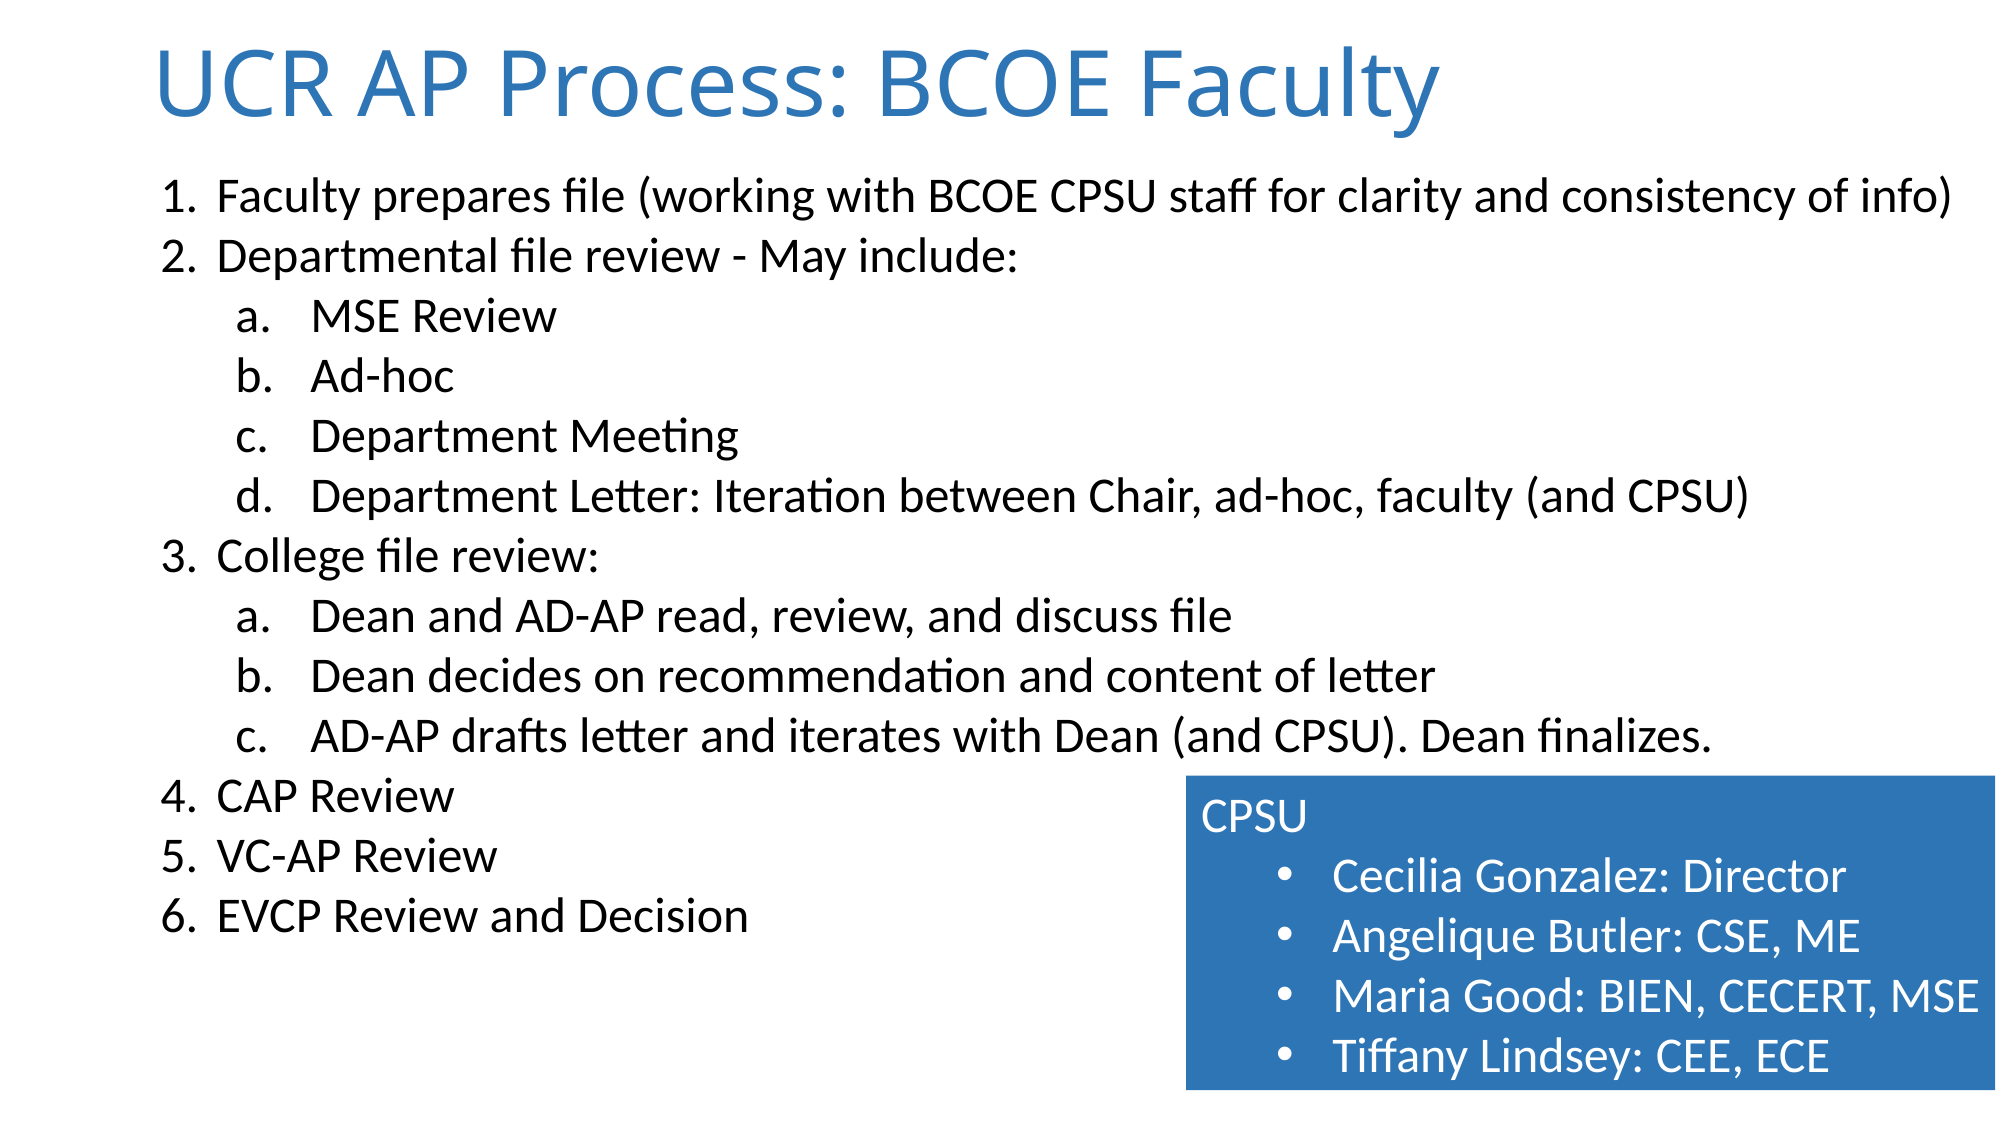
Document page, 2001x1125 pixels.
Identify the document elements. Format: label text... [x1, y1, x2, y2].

title UCR AP Process: BCOE Faculty [137, 0, 1863, 173]
text_box CPSU Cecilia Gonzalez: Director Angelique Butler: CSE, ME Maria Good: BIEN, CECERT, MSE Tiffany Lindsey: CEE, ECE [1186, 775, 1996, 1091]
text_box Faculty prepares file (working with BCOE CPSU staff for clarity and consistency of info) Departmental file review - May include: MSE Review Ad-hoc Department Meeting Department Letter: Iteration between Chair, ad-hoc, faculty (and CPSU) College file review: Dean and AD-AP read, review, and discuss file Dean decides on recommendation and content of letter AD-AP drafts letter and iterates with Dean (and CPSU). Dean finalizes. CAP Review VC-AP Review EVCP Review and Decision [145, 155, 1970, 951]
